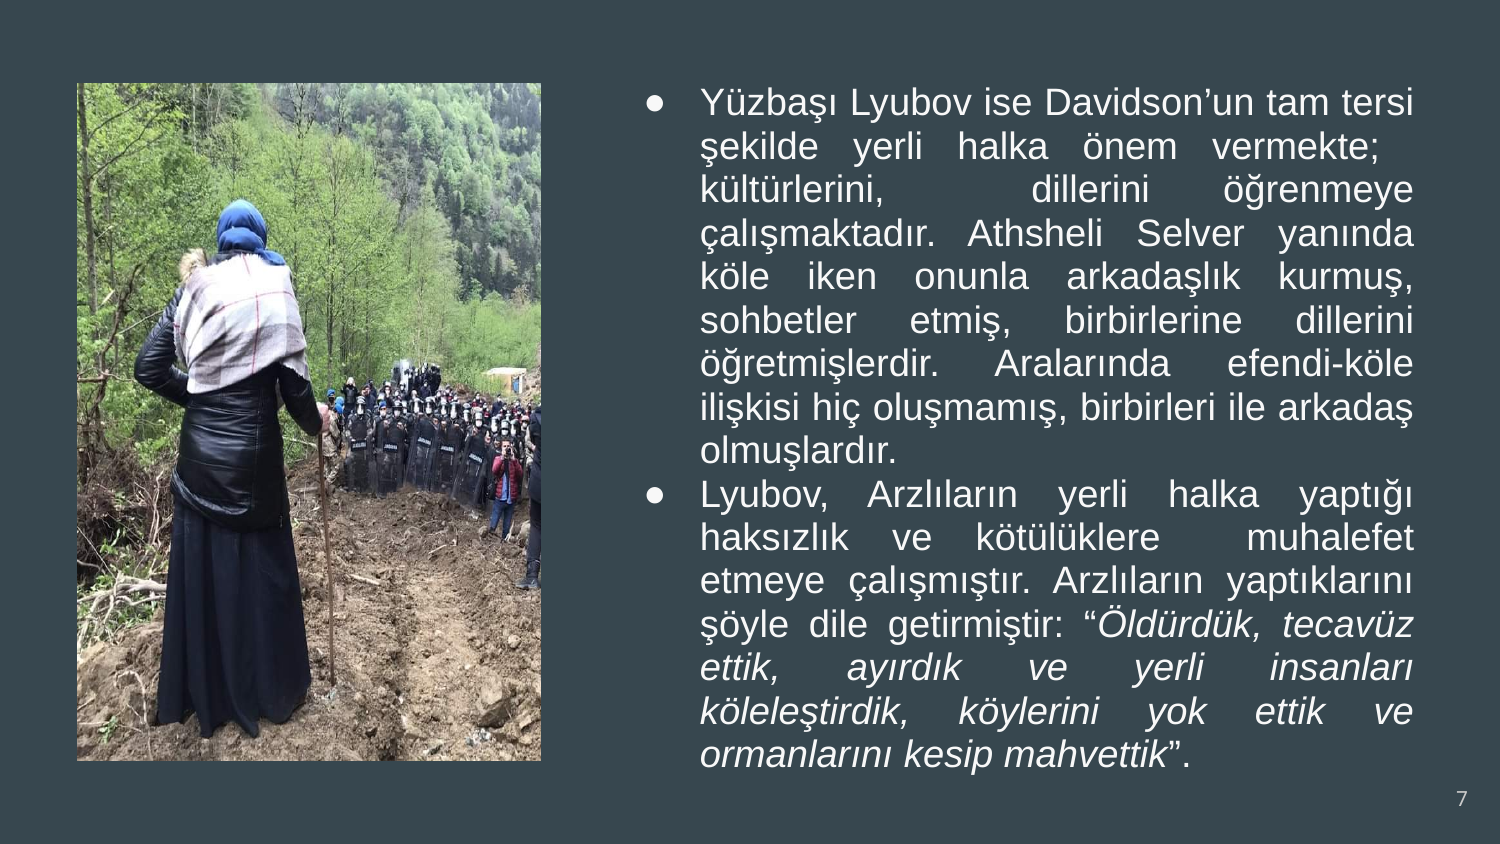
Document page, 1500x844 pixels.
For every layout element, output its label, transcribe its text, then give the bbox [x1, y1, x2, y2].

slide_number 7 [1392, 767, 1483, 833]
list Yüzbaşı Lyubov ise Davidson’un tam tersi şekilde yerli halka önem vermekte; kültürlerini, dillerini öğrenmeye çalışmaktadır. Athsheli Selver yanında köle iken onunla arkadaşlık kurmuş, sohbetler etmiş, birbirlerine dillerini öğretmişlerdir. Aralarında efendi-köle ilişkisi hiç oluşmamış, birbirleri ile arkadaş olmuşlardır. Lyubov, Arzlıların yerli halka yaptığı haksızlık ve kötülüklere muhalefet etmeye çalışmıştır. Arzlıların yaptıklarını şöyle dile getirmiştir: “Öldürdük, tecavüz ettik, ayırdık ve yerli insanları köleleştirdik, köylerini yok ettik ve ormanlarını kesip mahvettik”. [609, 66, 1430, 778]
picture [77, 83, 541, 761]
